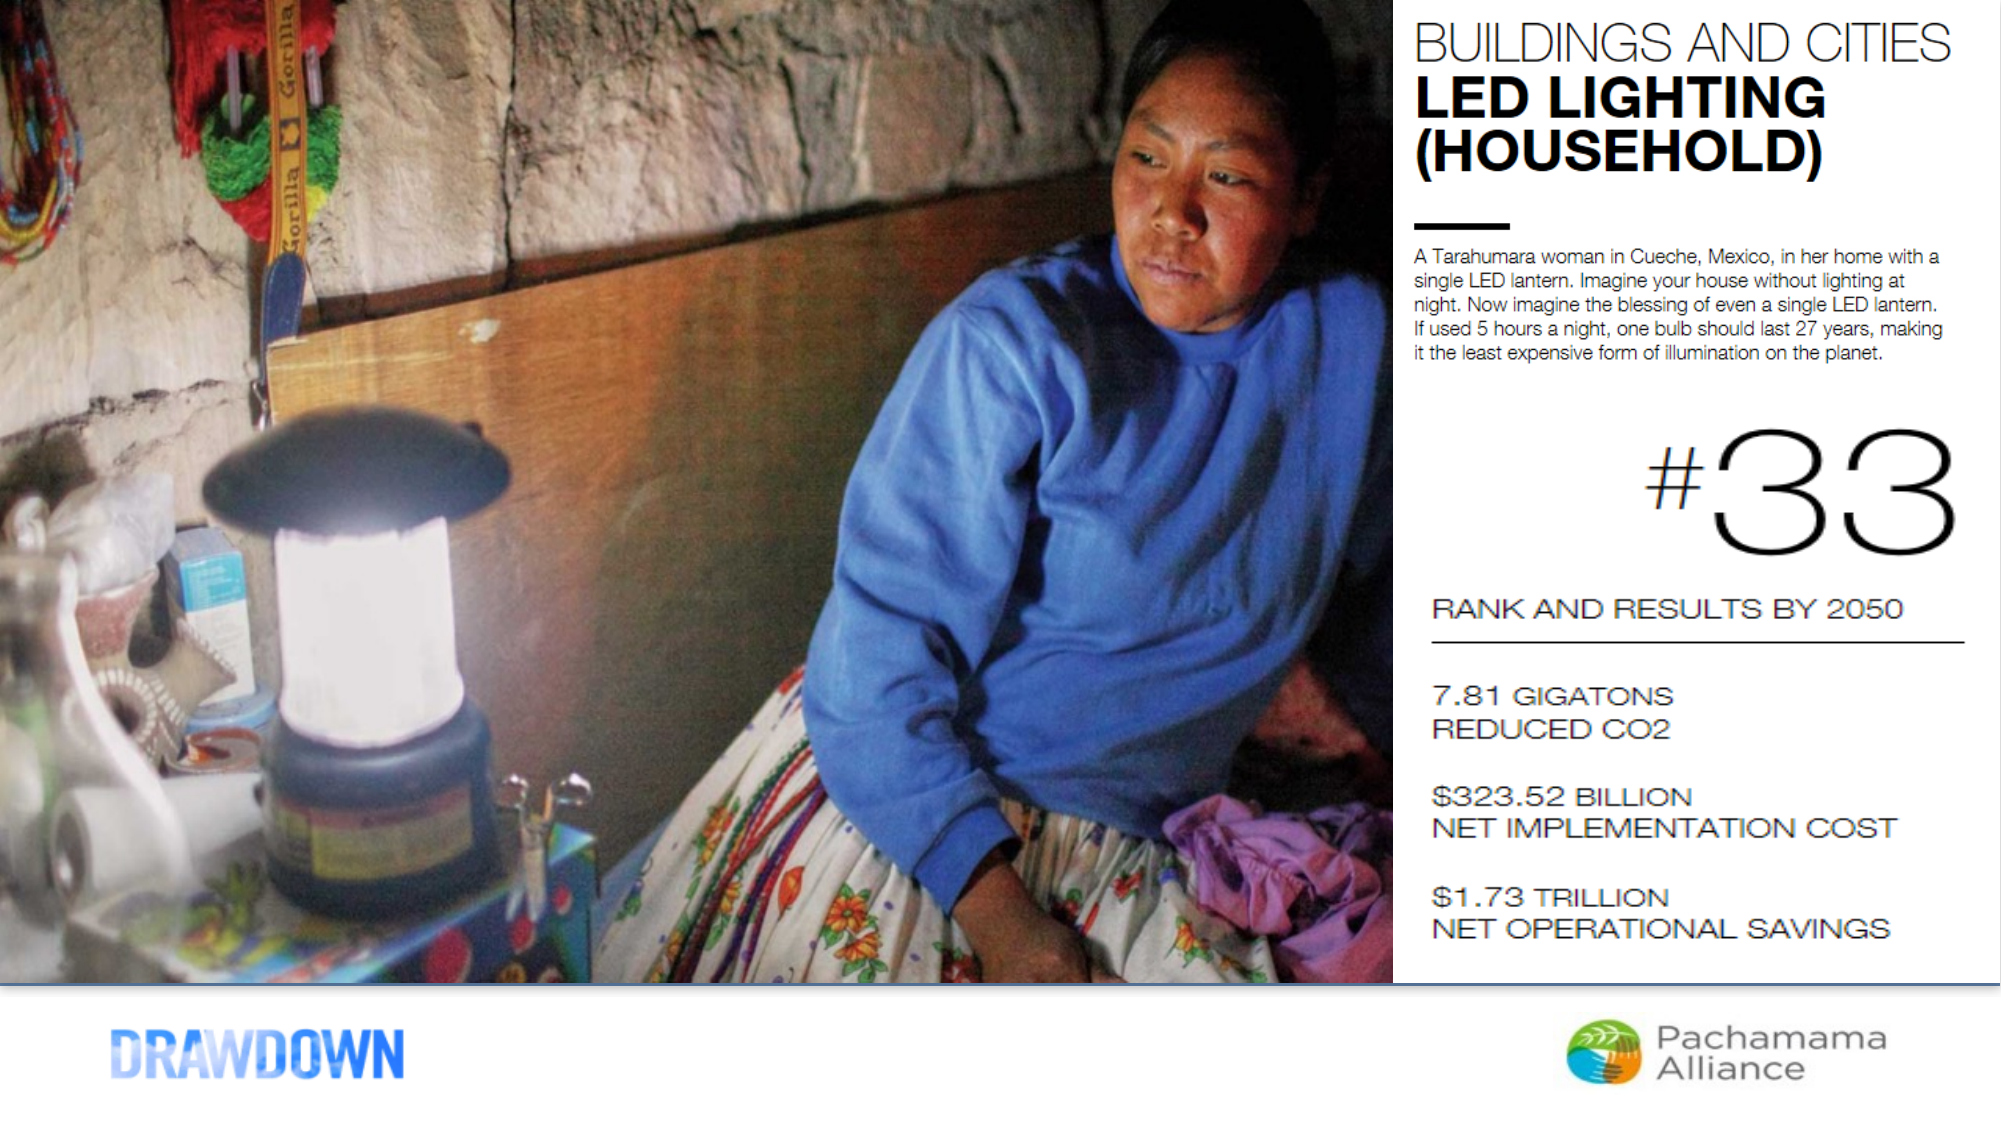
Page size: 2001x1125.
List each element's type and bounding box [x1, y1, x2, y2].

picture [1553, 1012, 1900, 1095]
picture [0, 0, 2000, 984]
picture [102, 1012, 413, 1093]
